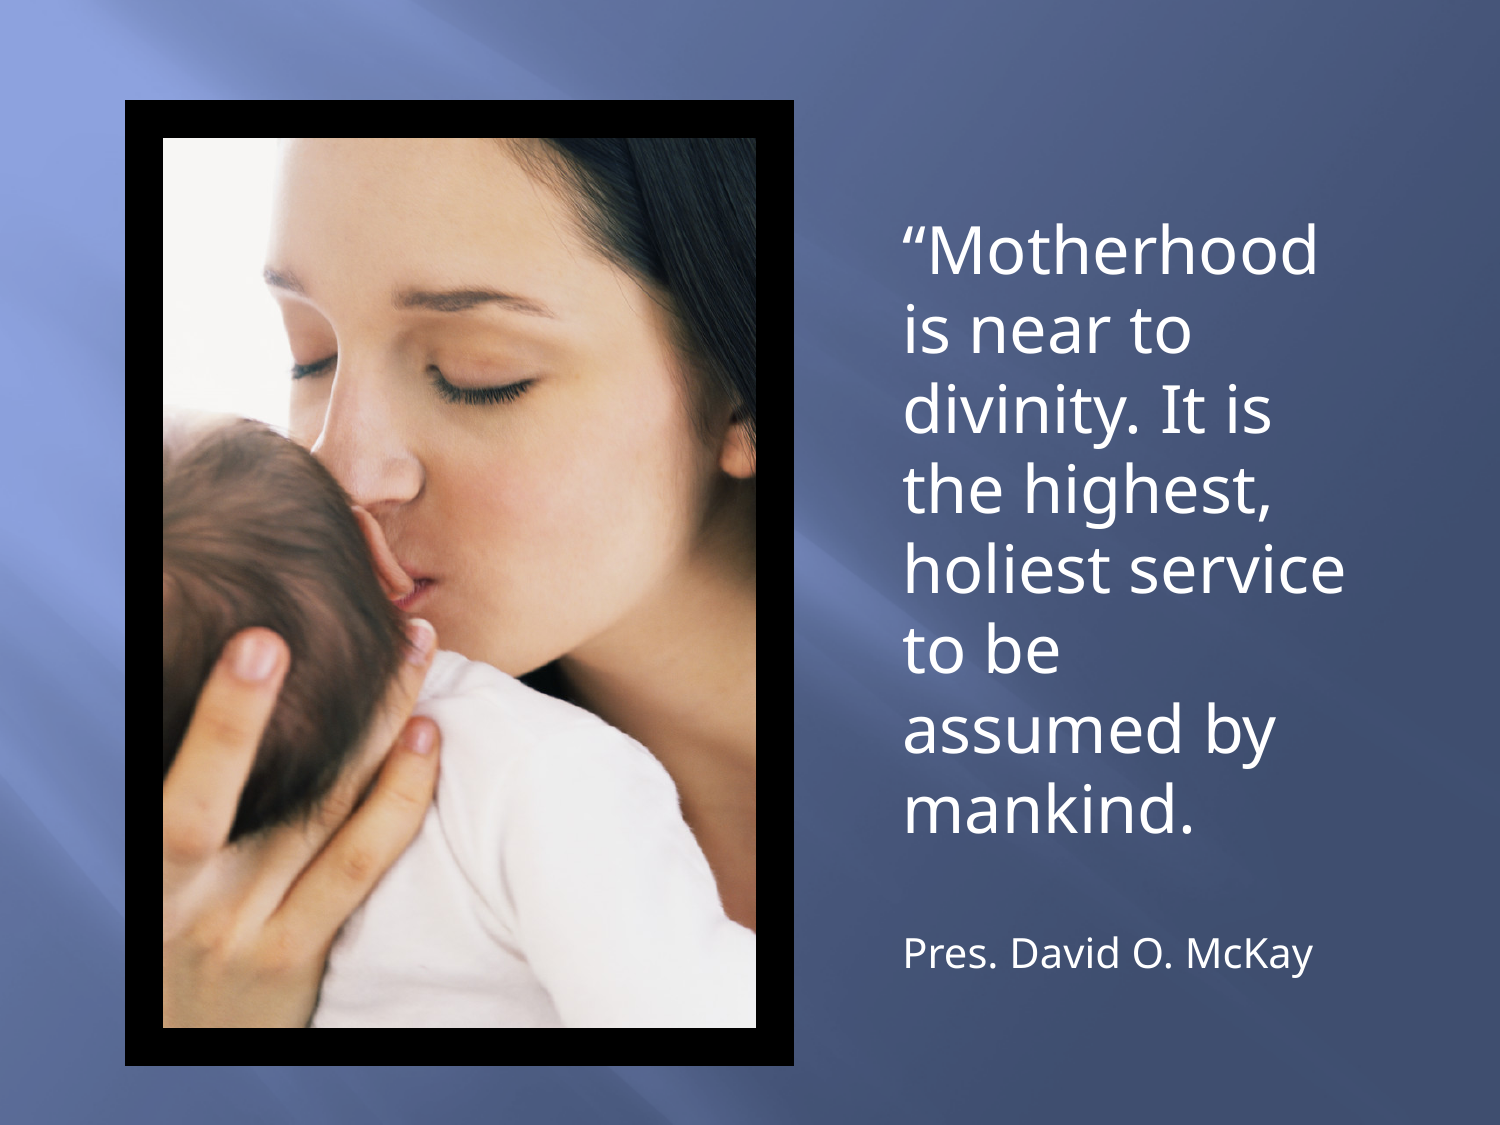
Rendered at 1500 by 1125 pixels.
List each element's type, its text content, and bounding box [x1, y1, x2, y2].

picture [162, 137, 757, 1029]
text_box “Motherhood is near to divinity. It is the highest, holiest service to be assumed by mankind. Pres. David O. McKay [887, 200, 1375, 985]
